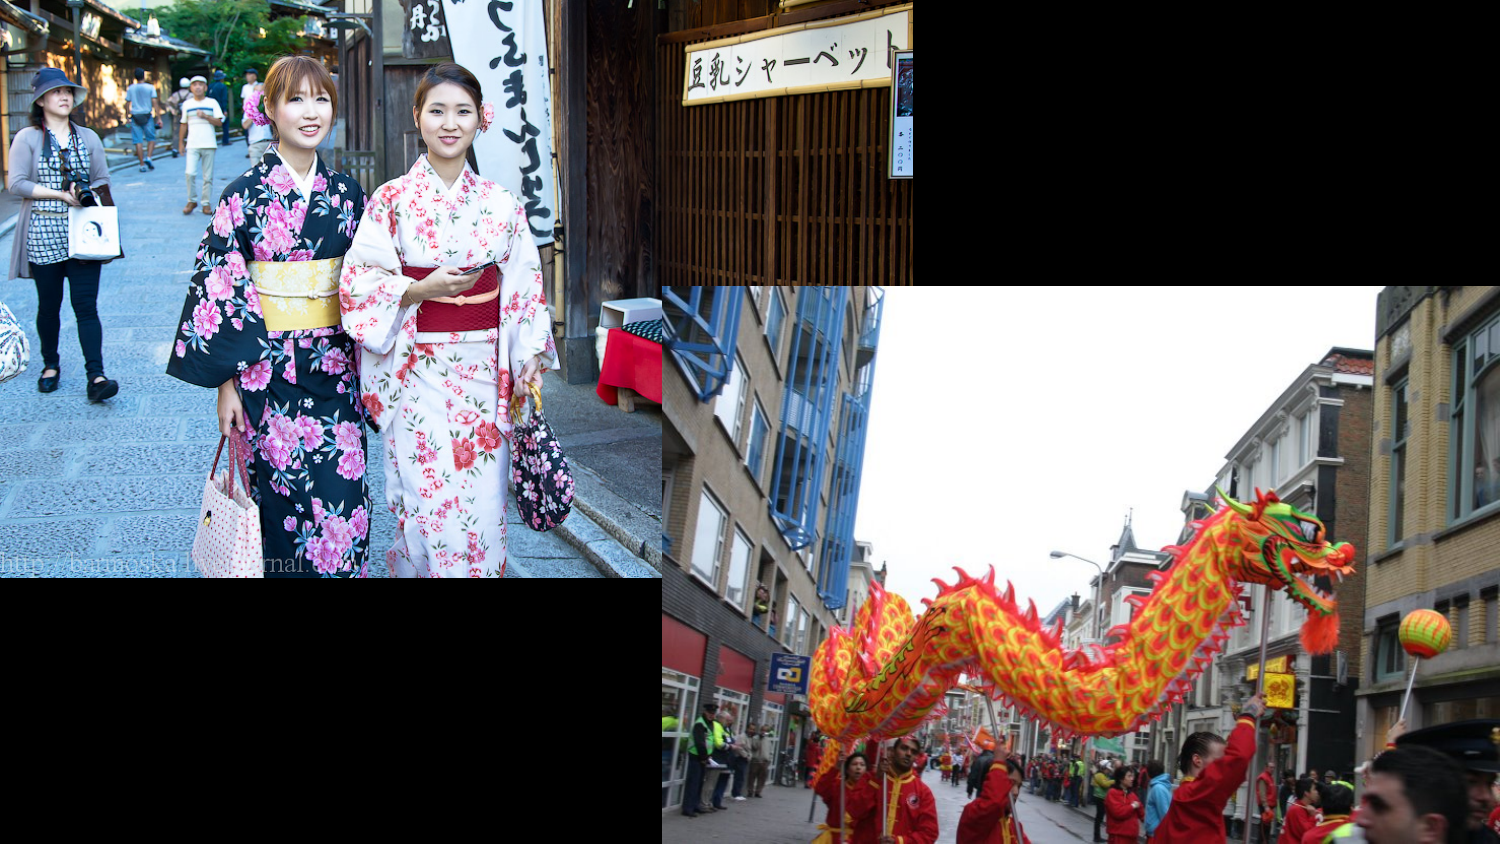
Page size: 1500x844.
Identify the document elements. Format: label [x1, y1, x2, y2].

list [0, 0, 913, 579]
picture [913, 0, 1500, 286]
list [662, 286, 1500, 844]
picture [0, 579, 662, 844]
